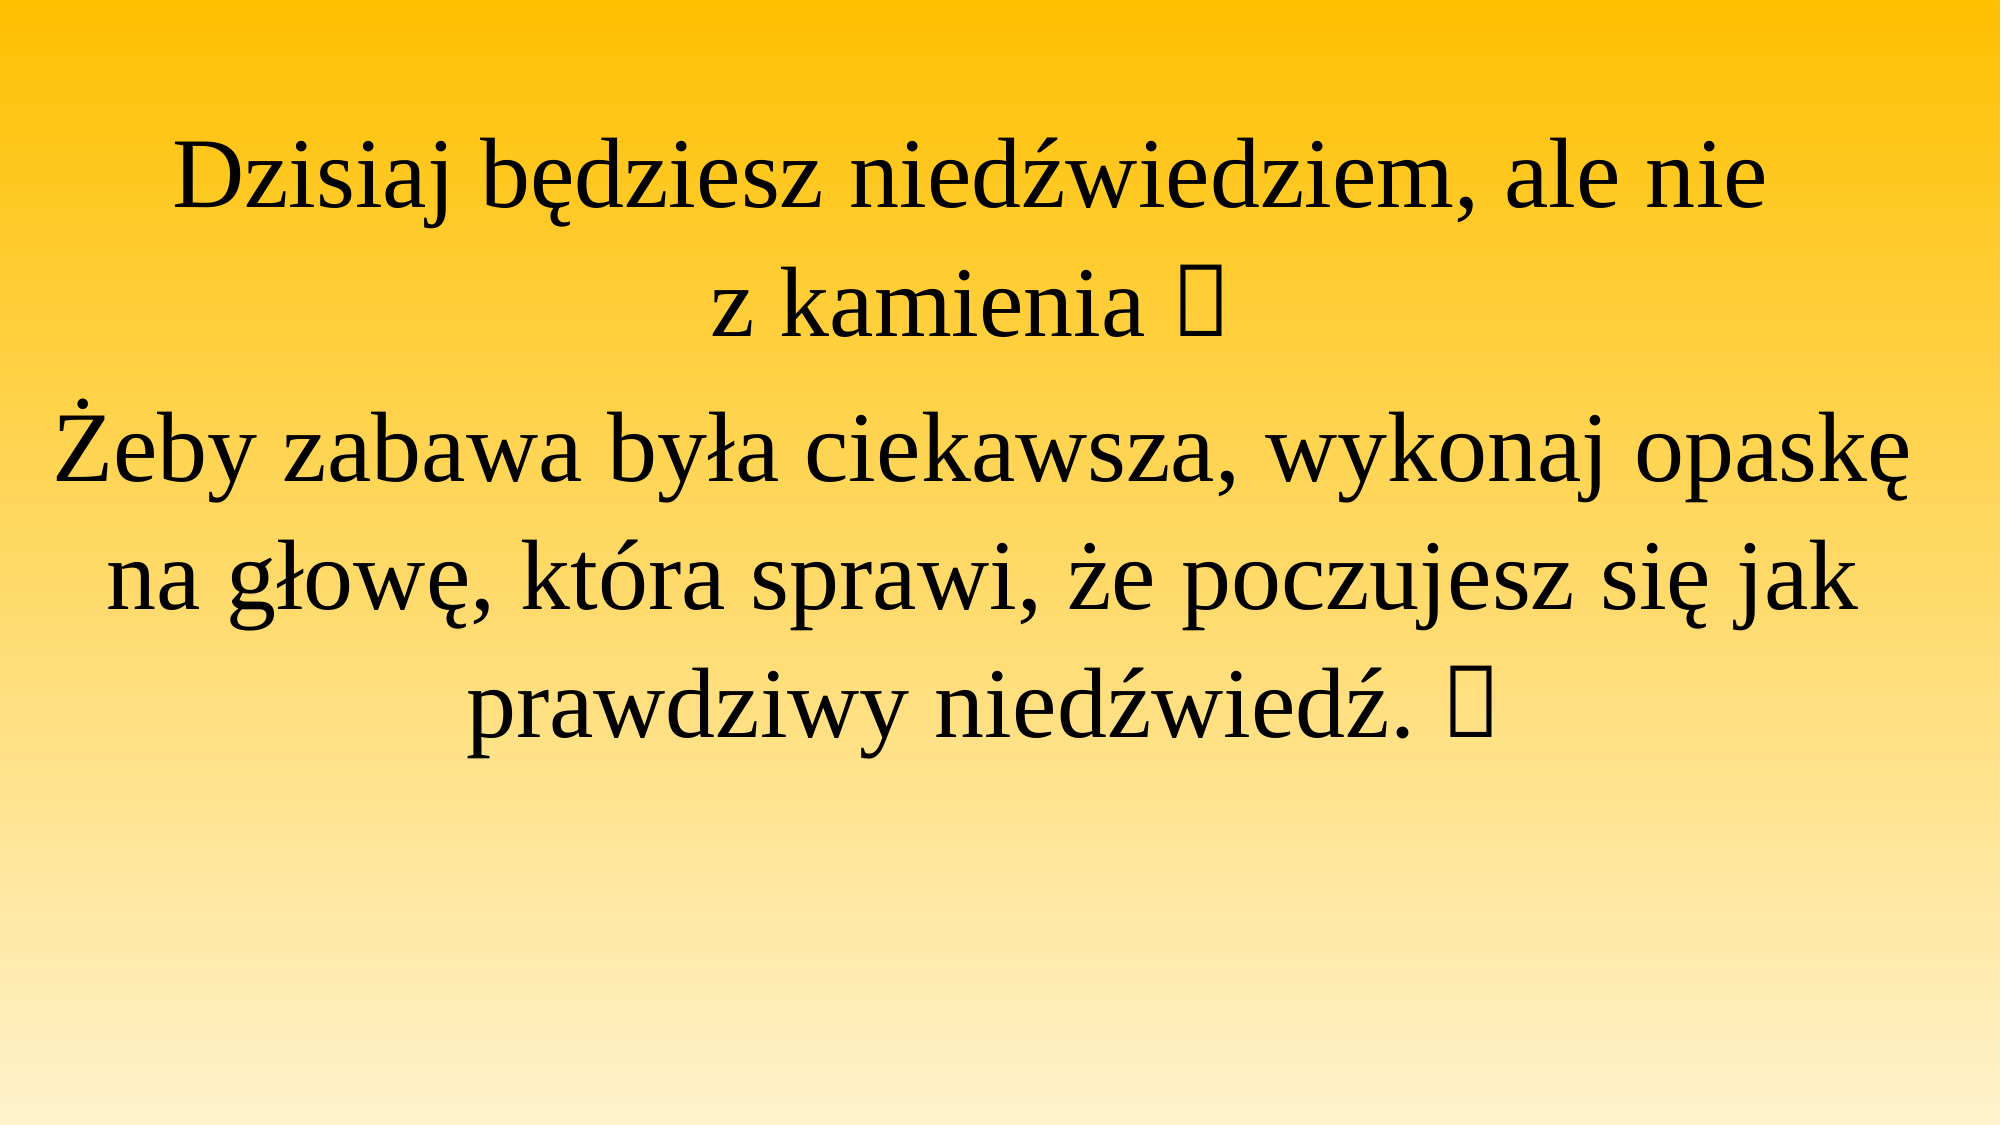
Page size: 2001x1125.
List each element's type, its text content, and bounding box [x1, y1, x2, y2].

text_box Dzisiaj będziesz niedźwiedziem, ale nie z kamienia  Żeby zabawa była ciekawsza, wykonaj opaskę na głowę, która sprawi, że poczujesz się jak prawdziwy niedźwiedź.  [25, 92, 1942, 766]
